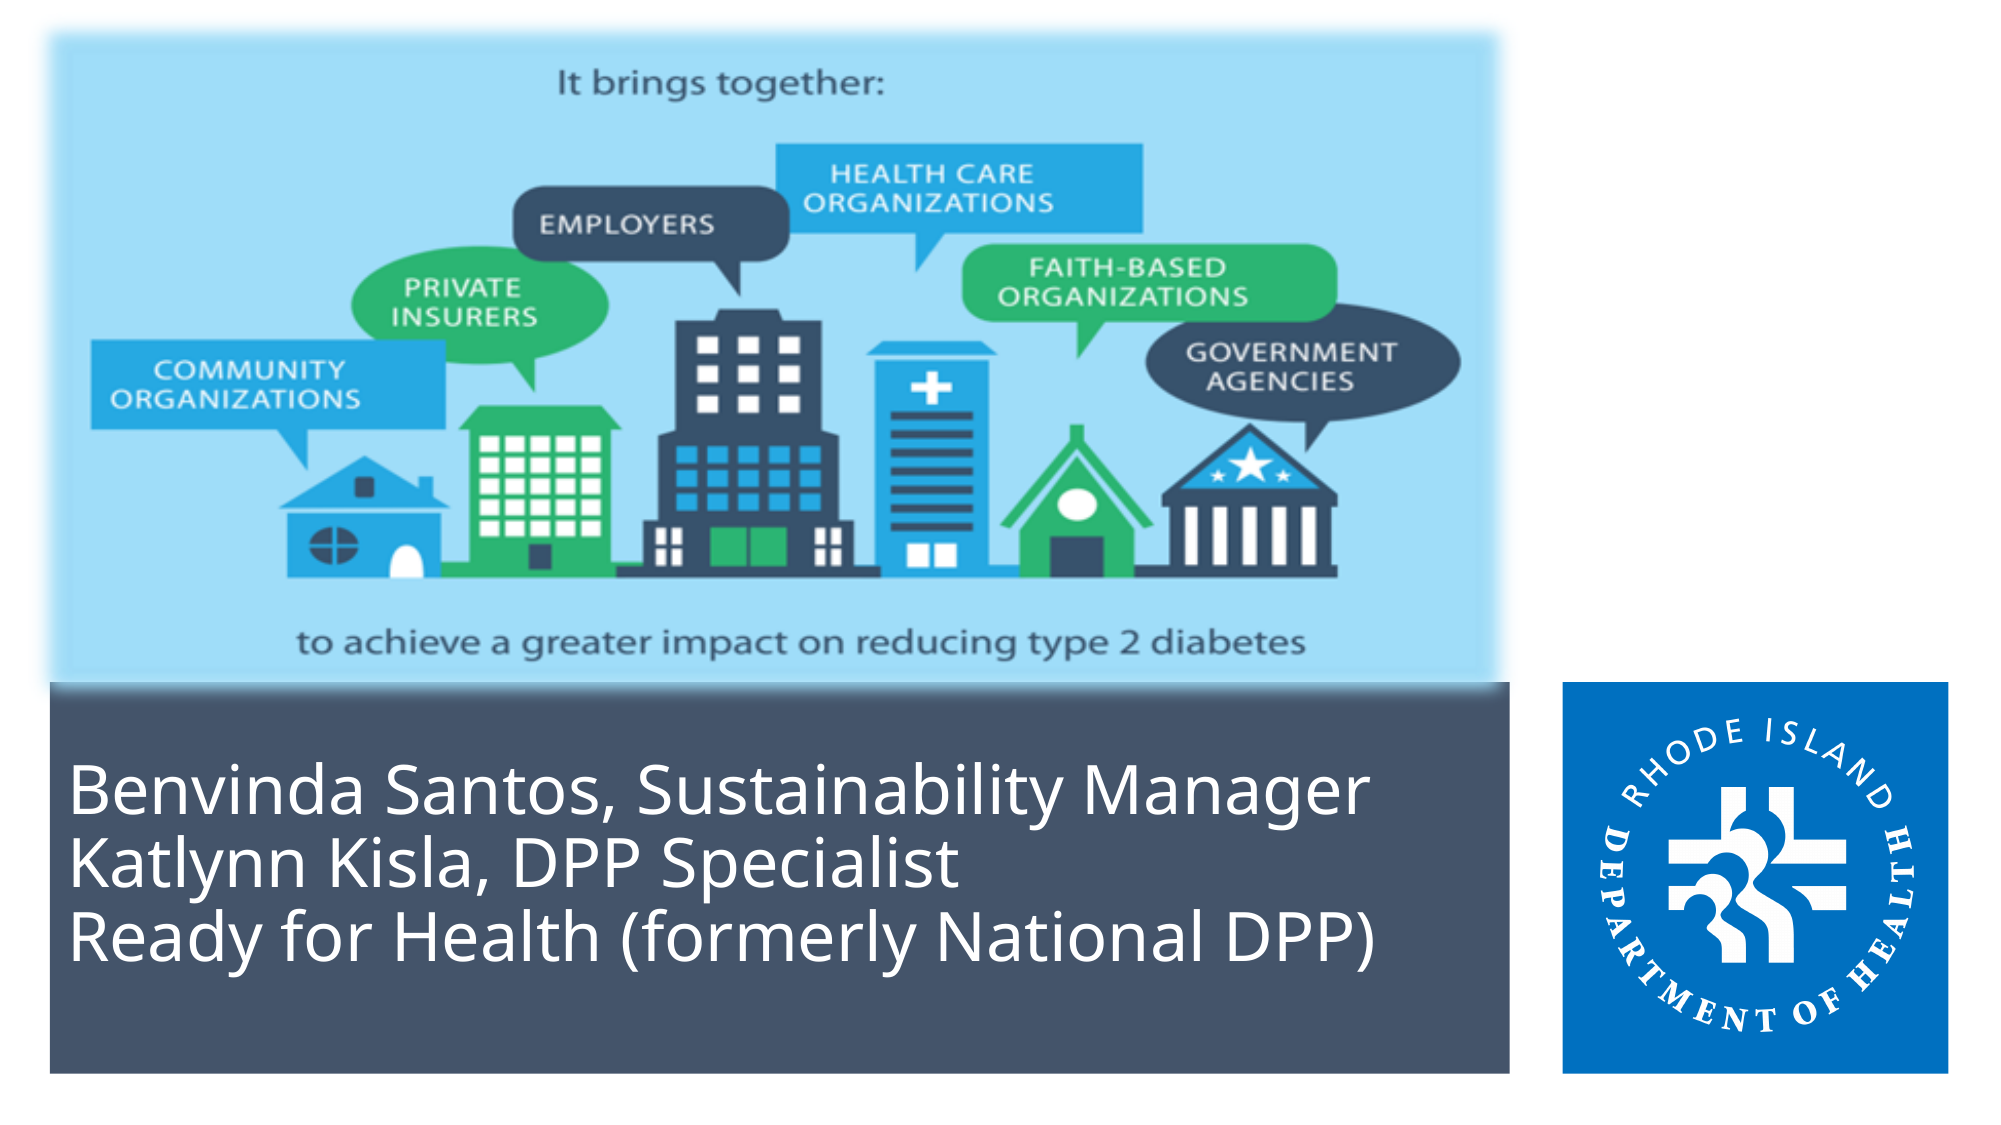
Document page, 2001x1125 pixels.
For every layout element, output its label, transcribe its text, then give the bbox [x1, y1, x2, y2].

title Benvinda Santos, Sustainability Manager Katlynn Kisla, DPP Specialist Ready for Health (formerly National DPP) [52, 719, 1409, 1061]
picture [12, 0, 1540, 719]
picture [1600, 718, 1914, 1032]
